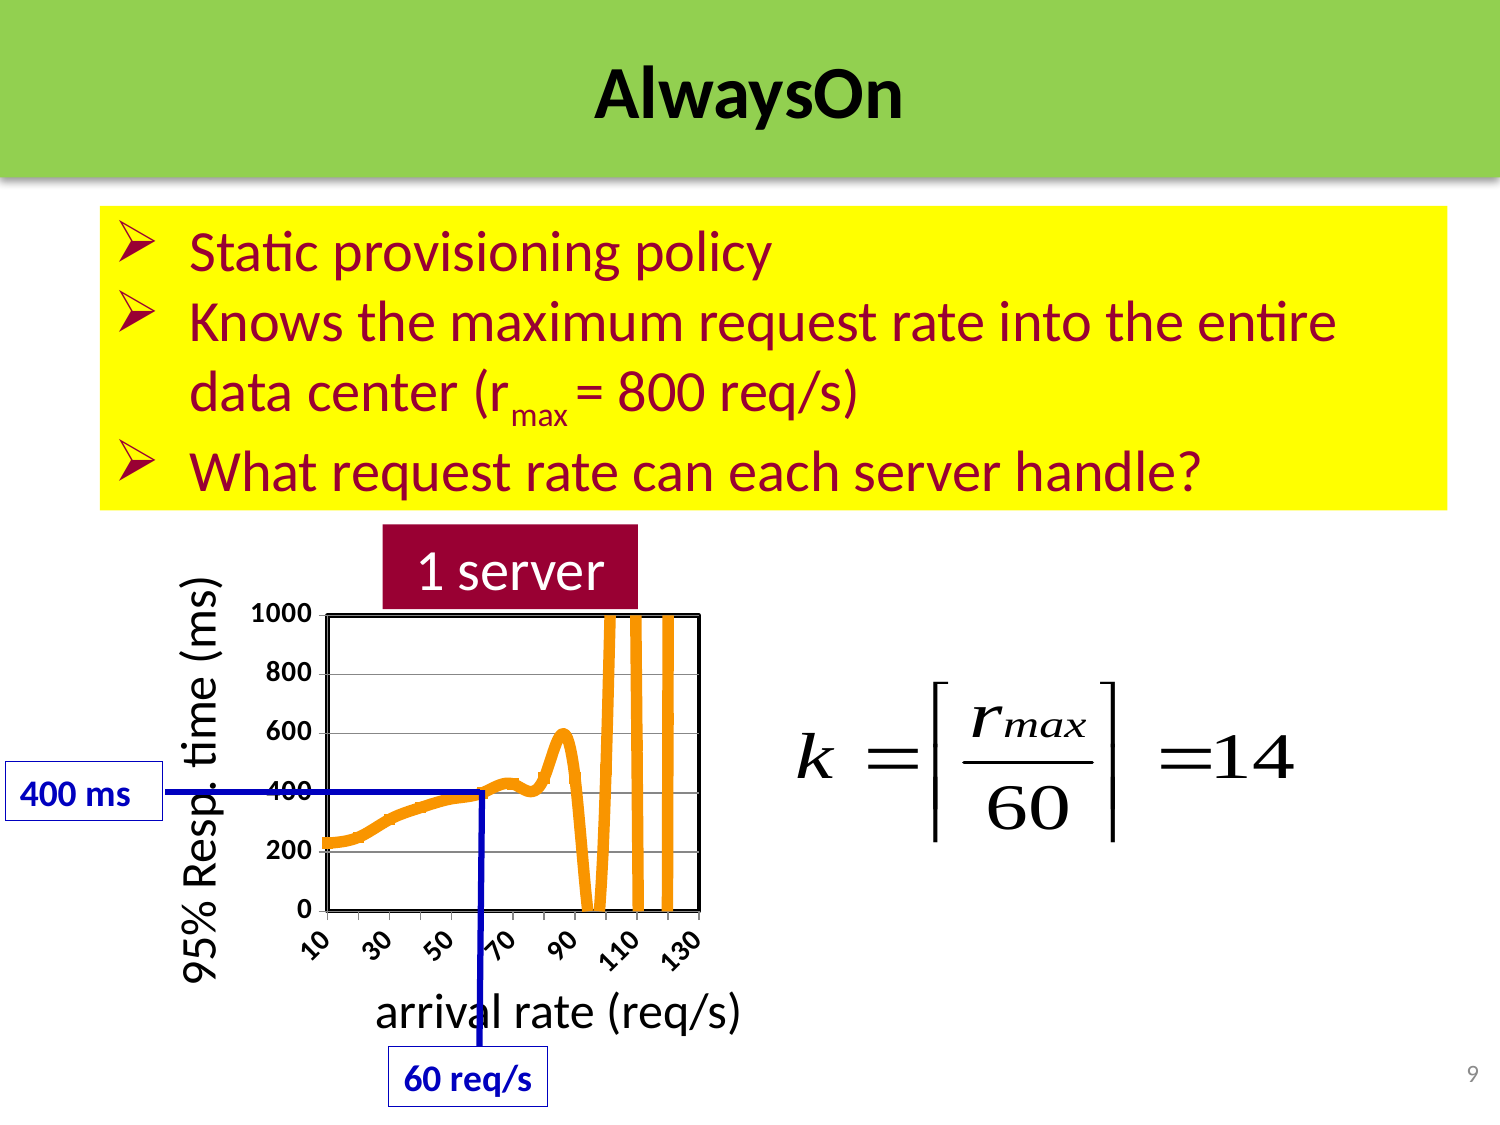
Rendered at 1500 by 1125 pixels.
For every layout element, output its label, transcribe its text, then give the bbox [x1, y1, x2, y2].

text_box 400 ms [5, 761, 152, 821]
text_box 1 server [382, 524, 638, 555]
text_box Static provisioning policy Knows the maximum request rate into the entire data center (rmax = 800 req/s) What request rate can each server handle? [99, 205, 1448, 511]
text_box 60 req/s [388, 1057, 548, 1107]
text_box AlwaysOn [0, 0, 1500, 178]
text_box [345, 923, 617, 928]
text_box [782, 670, 1311, 855]
slide_number 9 [1144, 1042, 1494, 1103]
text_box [158, 557, 803, 1048]
